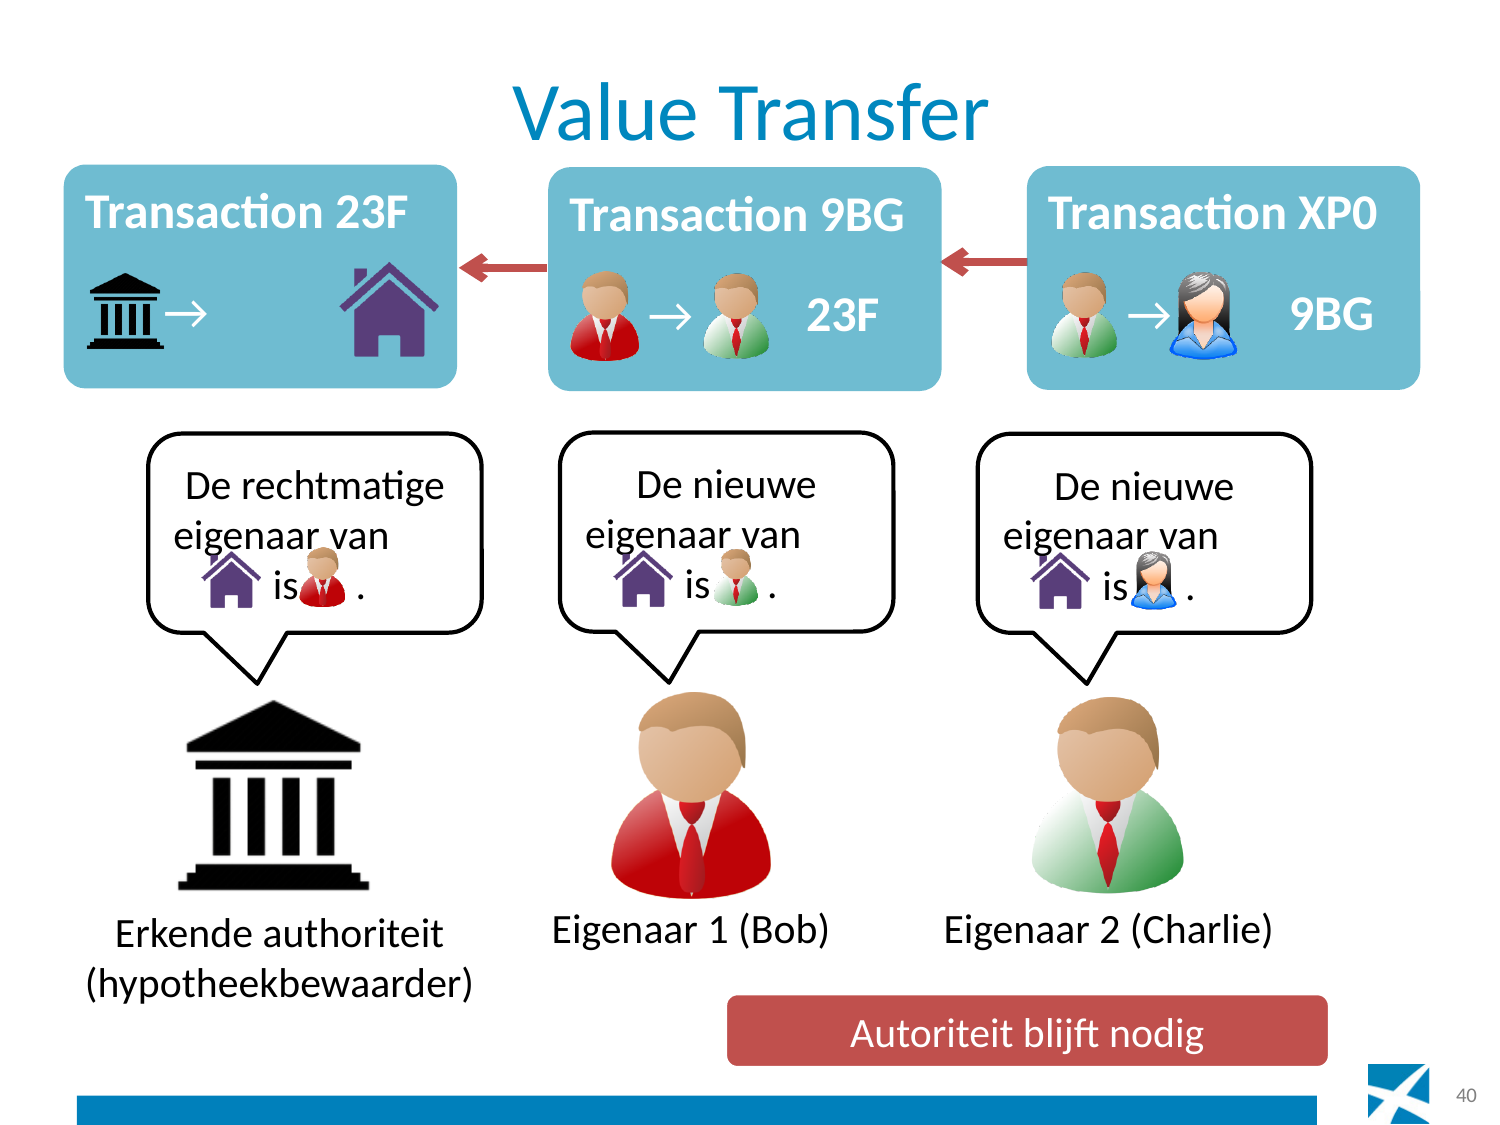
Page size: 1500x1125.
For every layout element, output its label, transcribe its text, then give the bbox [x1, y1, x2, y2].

picture [83, 268, 167, 352]
text_box Transaction 23F [61, 162, 454, 391]
picture [1027, 691, 1189, 900]
text_box Eigenaar 2 (Charlie) [928, 894, 1290, 959]
slide_number 40 [1368, 1064, 1492, 1125]
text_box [147, 433, 482, 633]
picture [611, 691, 771, 900]
text_box Erkende authoriteit (hypotheekbewaarder) [70, 898, 490, 1014]
text_box → [171, 272, 224, 348]
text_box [559, 432, 894, 632]
picture [339, 259, 439, 359]
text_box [977, 433, 1312, 634]
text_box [458, 166, 942, 392]
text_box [940, 165, 1421, 391]
picture [170, 691, 378, 900]
text_box Autoriteit blijft nodig [722, 991, 1333, 1071]
title Value Transfer [76, 30, 1427, 183]
text_box Eigenaar 1 (Bob) [536, 894, 846, 959]
